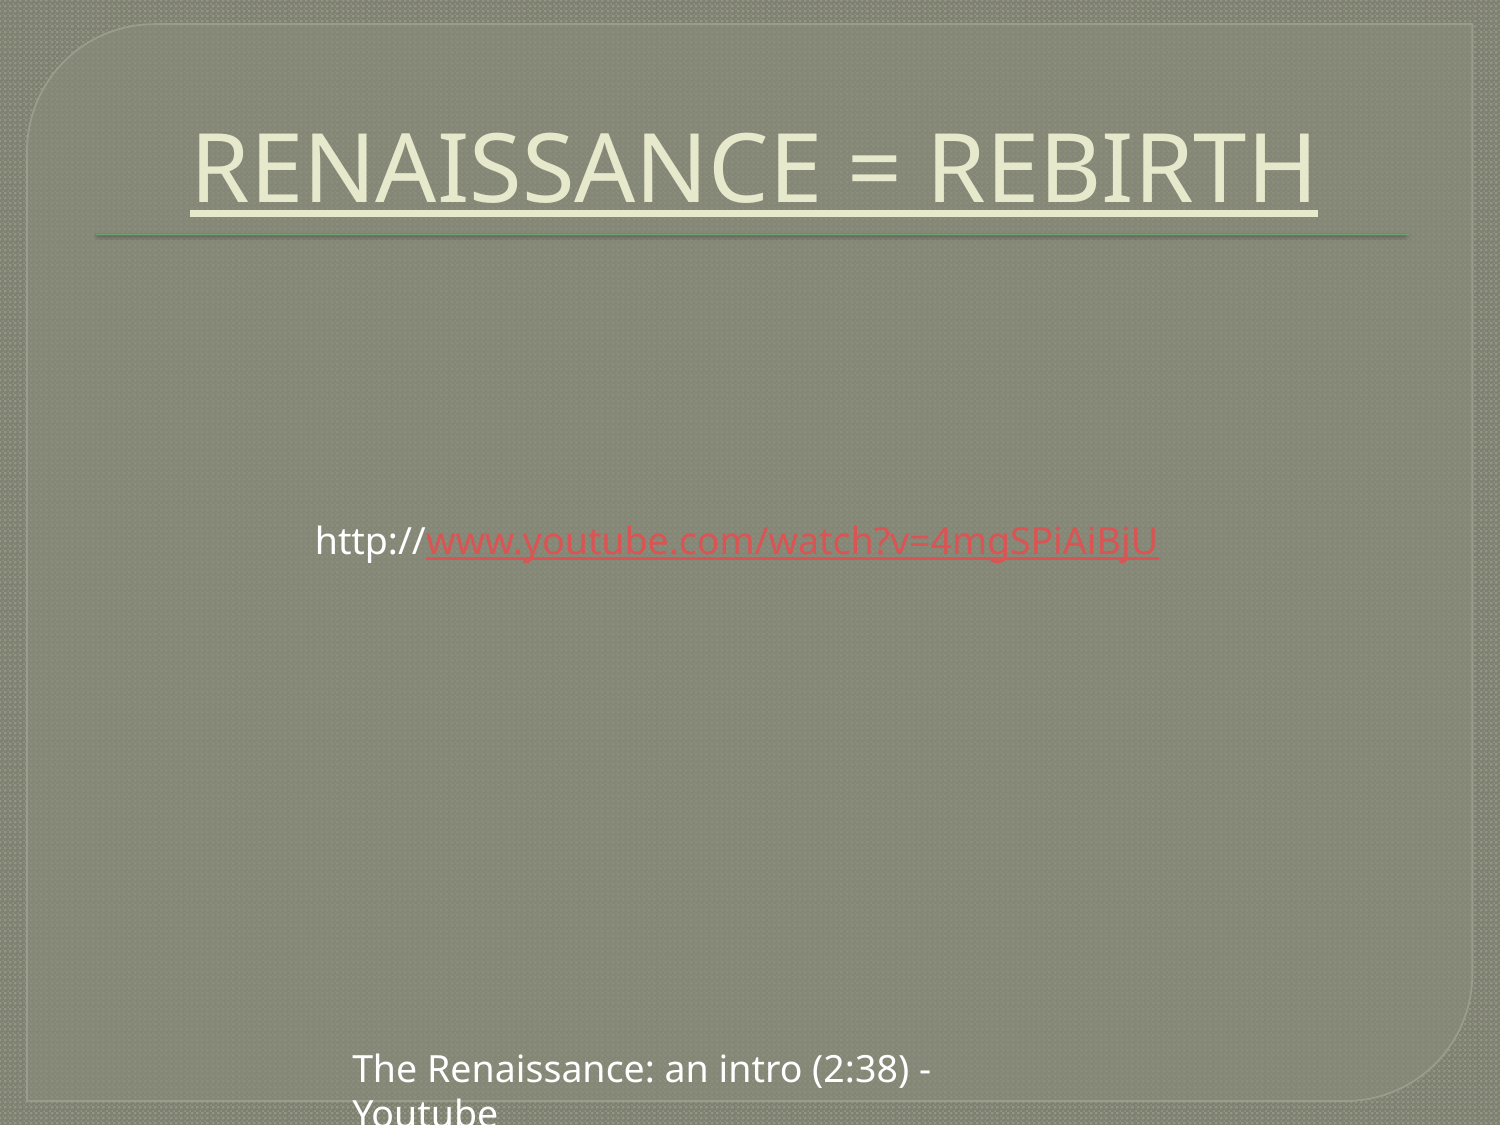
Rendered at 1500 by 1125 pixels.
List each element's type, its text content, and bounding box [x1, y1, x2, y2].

text_box The Renaissance: an intro (2:38) - Youtube [337, 1037, 1100, 1125]
title RENAISSANCE = REBIRTH [75, 41, 1425, 230]
text_box http://www.youtube.com/watch?v=4mgSPiAiBjU [299, 509, 1188, 576]
